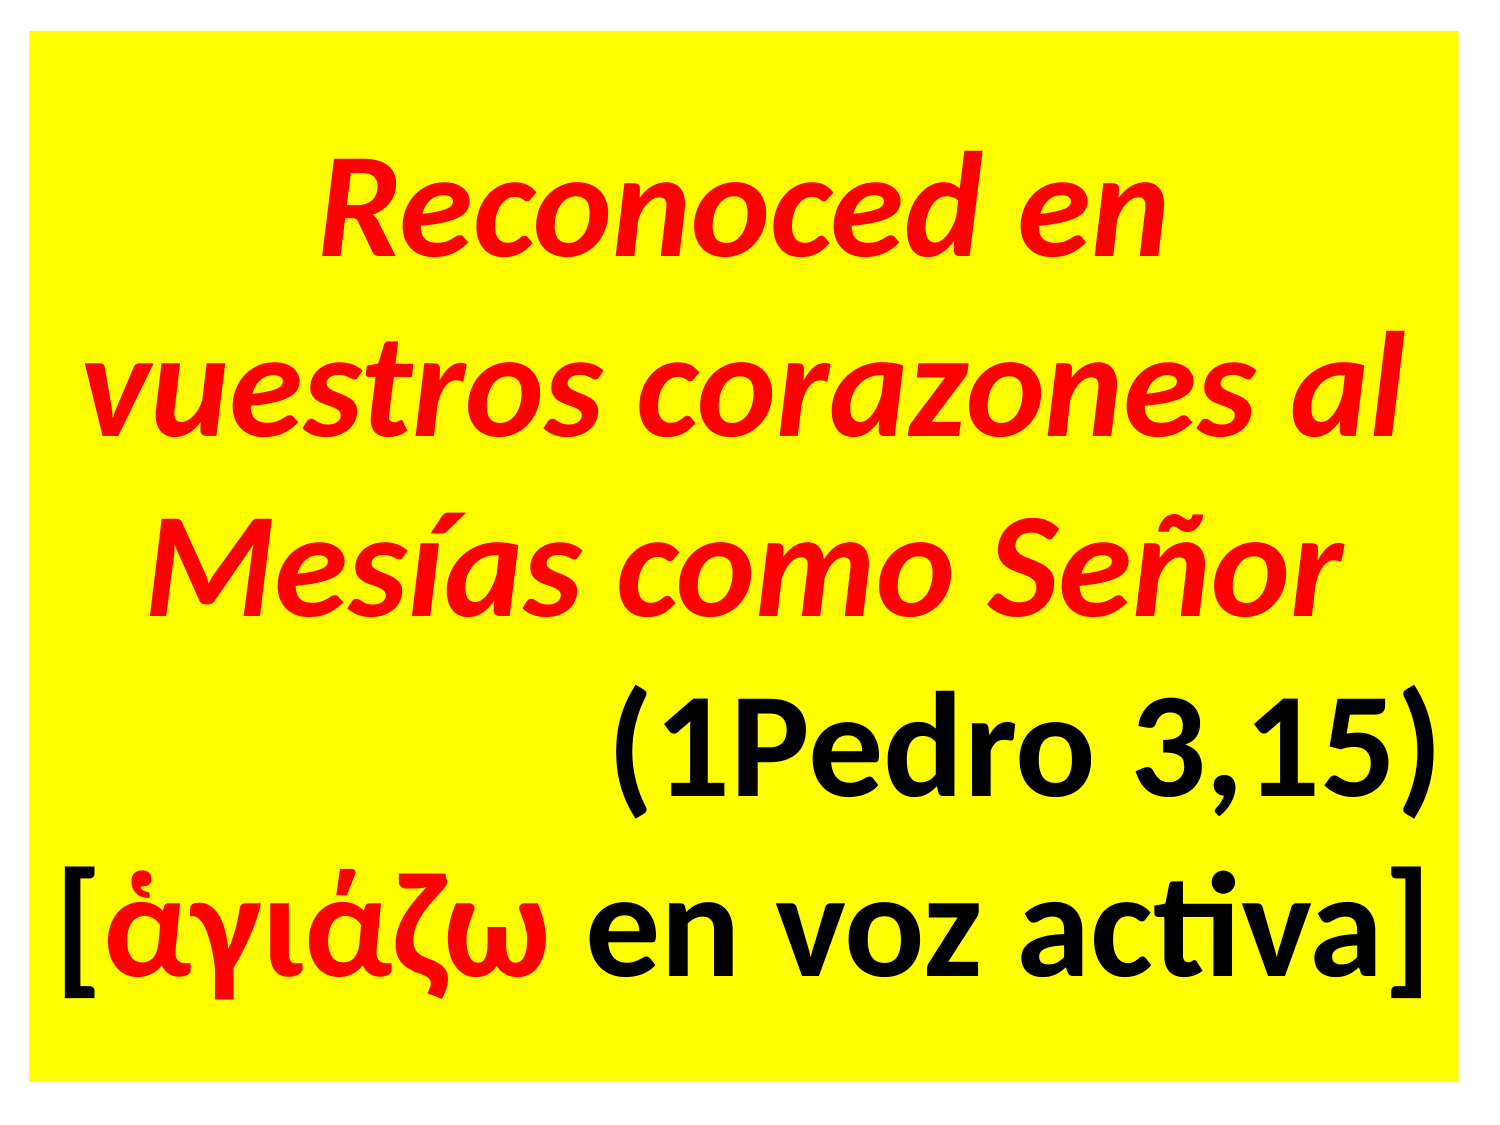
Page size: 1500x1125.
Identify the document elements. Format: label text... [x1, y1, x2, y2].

text_box Reconoced en vuestros corazones al Mesías como Señor (1Pedro 3,15) [ἁγιάζω en voz activa] [29, 30, 1459, 1083]
